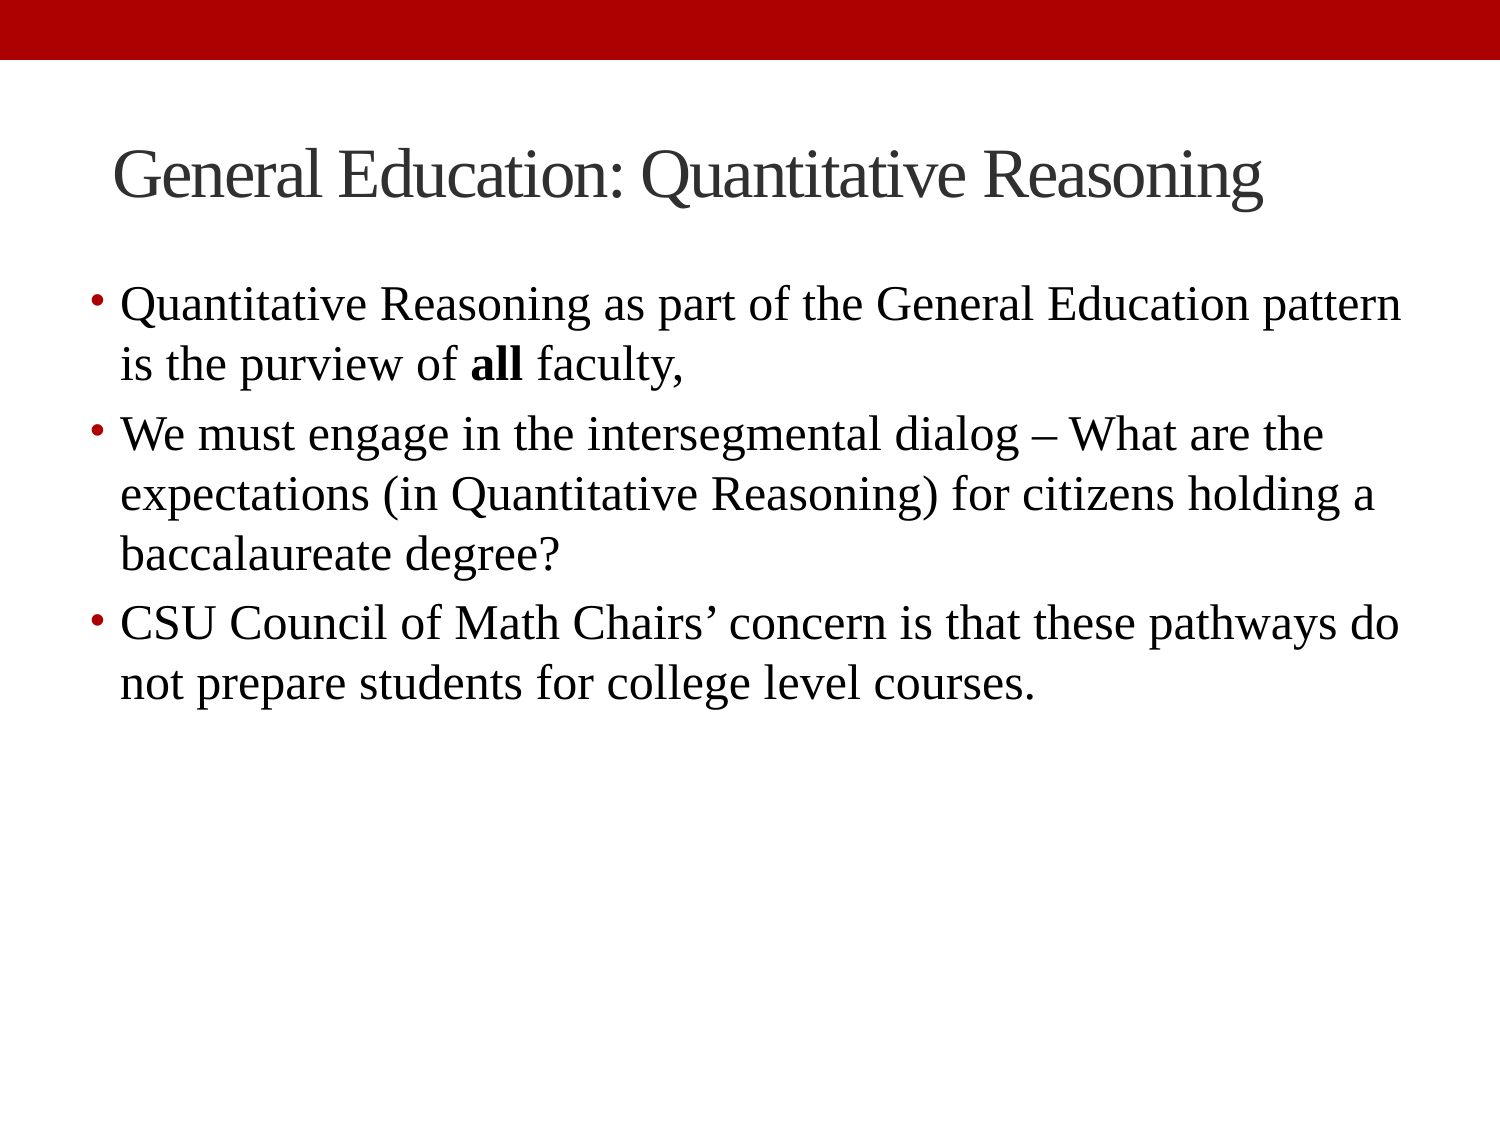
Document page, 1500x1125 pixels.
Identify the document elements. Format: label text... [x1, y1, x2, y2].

title General Education: Quantitative Reasoning [75, 87, 1425, 250]
list Quantitative Reasoning as part of the General Education pattern is the purview of all faculty, We must engage in the intersegmental dialog – What are the expectations (in Quantitative Reasoning) for citizens holding a baccalaureate degree? CSU Council of Math Chairs’ concern is that these pathways do not prepare students for college level courses. [75, 262, 1425, 1063]
